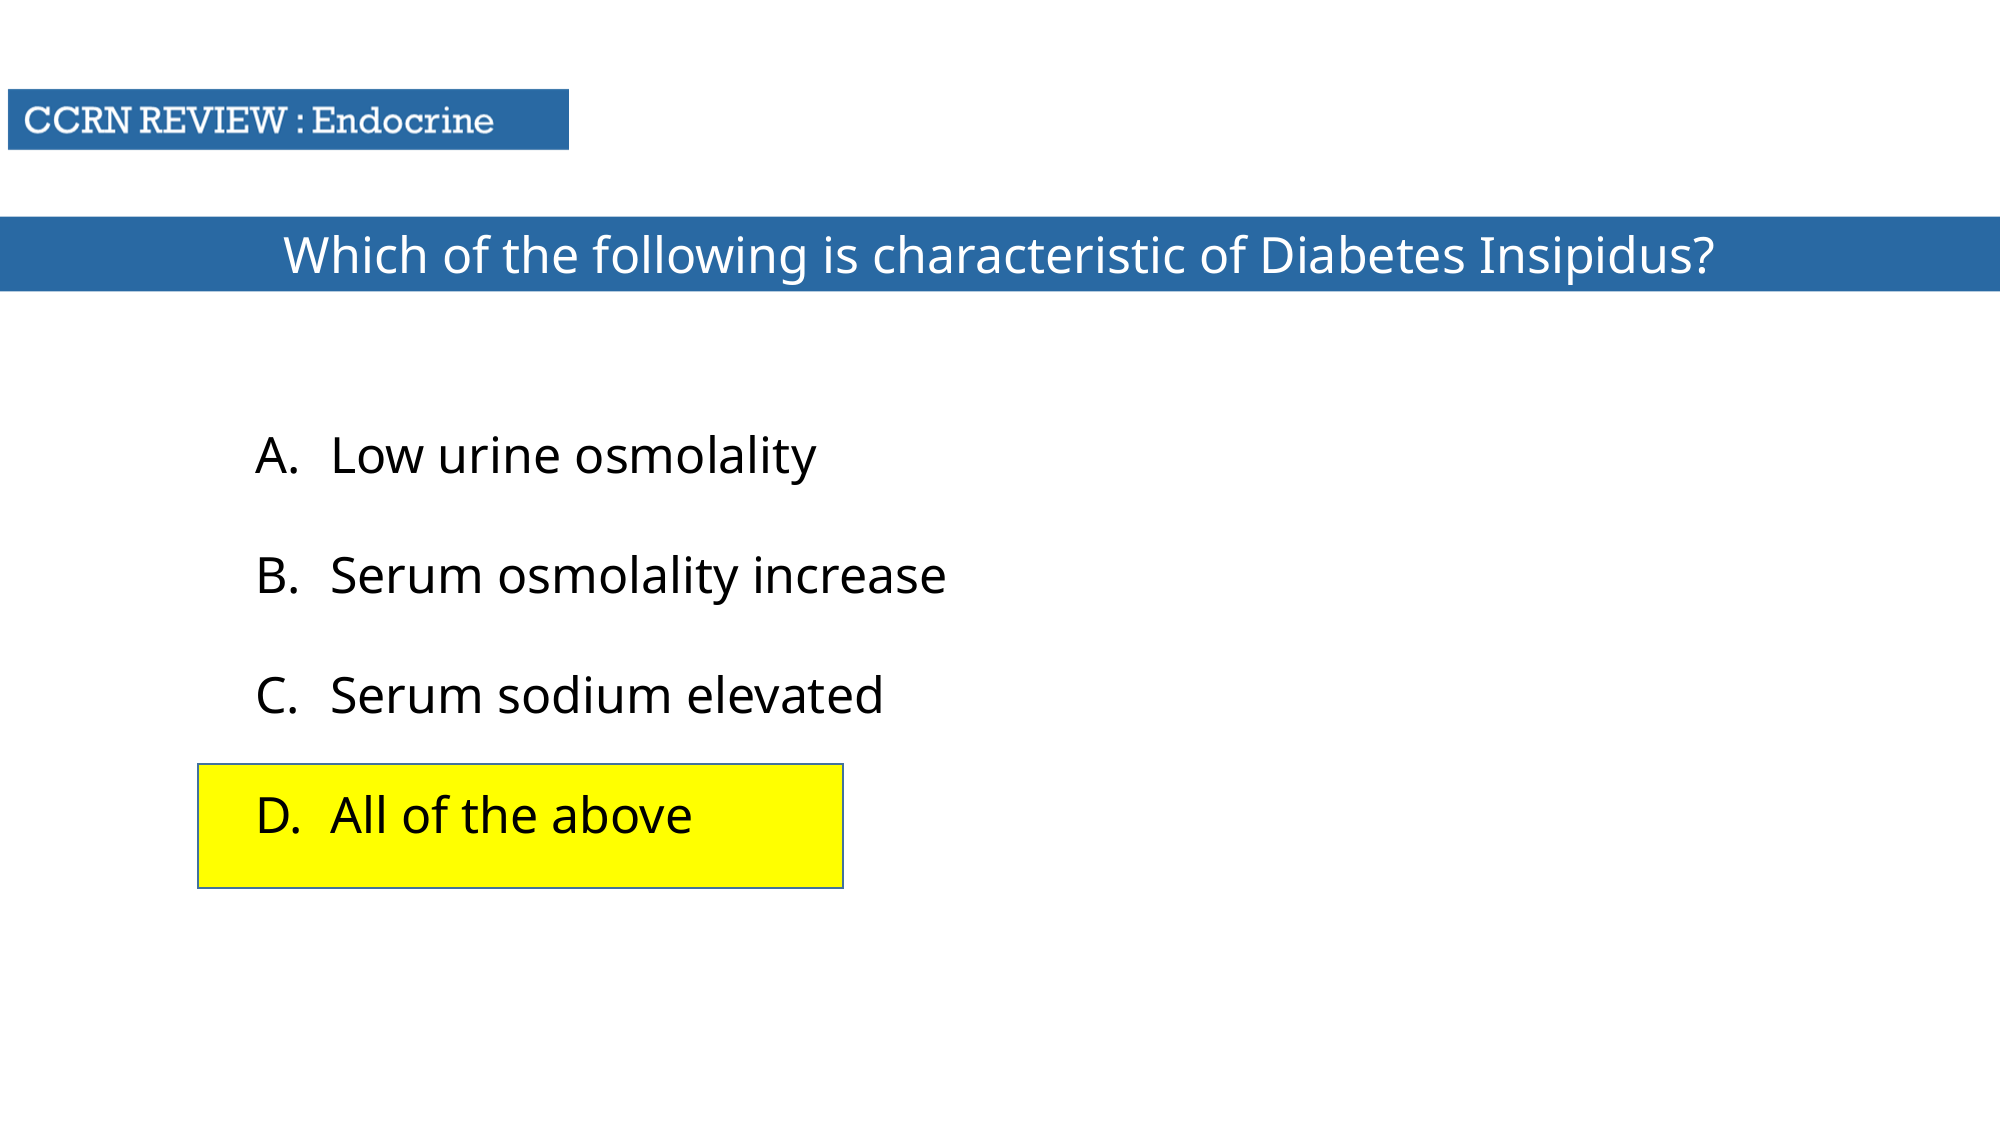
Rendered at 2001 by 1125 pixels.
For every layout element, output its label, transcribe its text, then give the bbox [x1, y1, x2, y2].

text_box Low urine osmolality Serum osmolality increase Serum sodium elevated All of the above [240, 416, 1765, 852]
picture [0, 83, 569, 166]
text_box [197, 763, 844, 889]
text_box Which of the following is characteristic of Diabetes Insipidus? [0, 216, 2000, 292]
